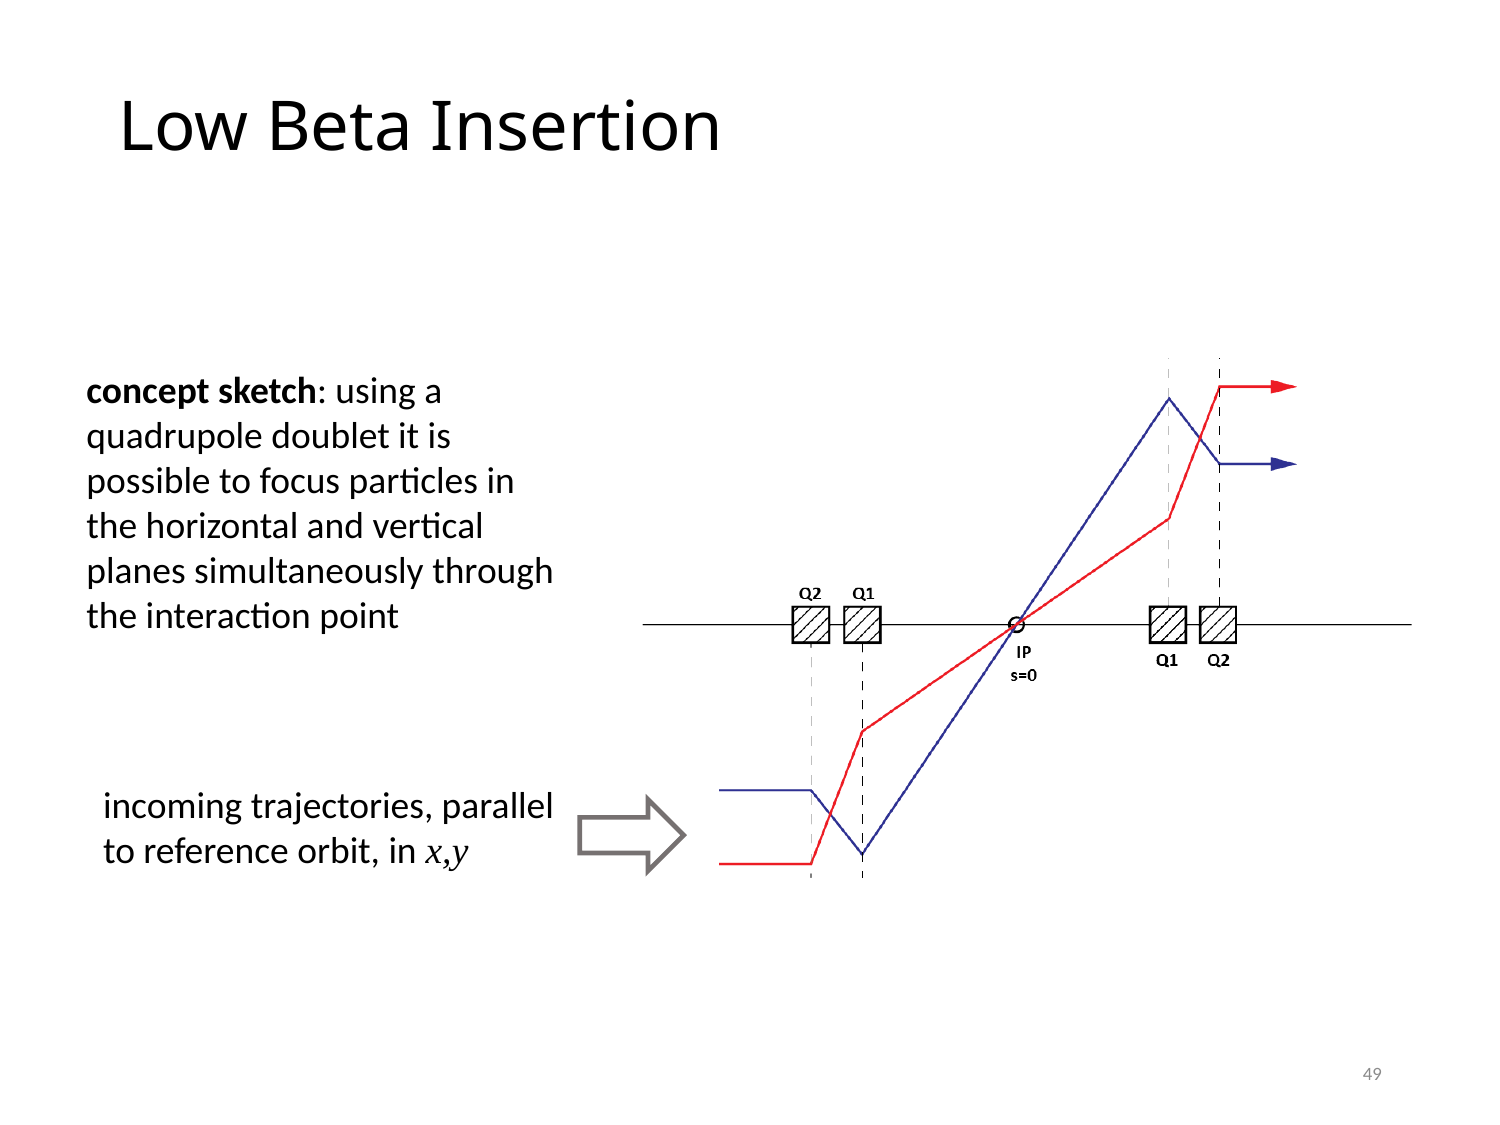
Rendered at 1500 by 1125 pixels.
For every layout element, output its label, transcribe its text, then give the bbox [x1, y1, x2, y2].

title Low Beta Insertion [103, 59, 1397, 198]
text_box incoming trajectories, parallel to reference orbit, in x,y [88, 773, 580, 879]
text_box concept sketch: using a quadrupole doublet it is possible to focus particles in the horizontal and vertical planes simultaneously through the interaction point [71, 358, 578, 644]
slide_number 49 [1059, 1042, 1397, 1103]
picture [642, 358, 1412, 879]
text_box [578, 816, 642, 855]
